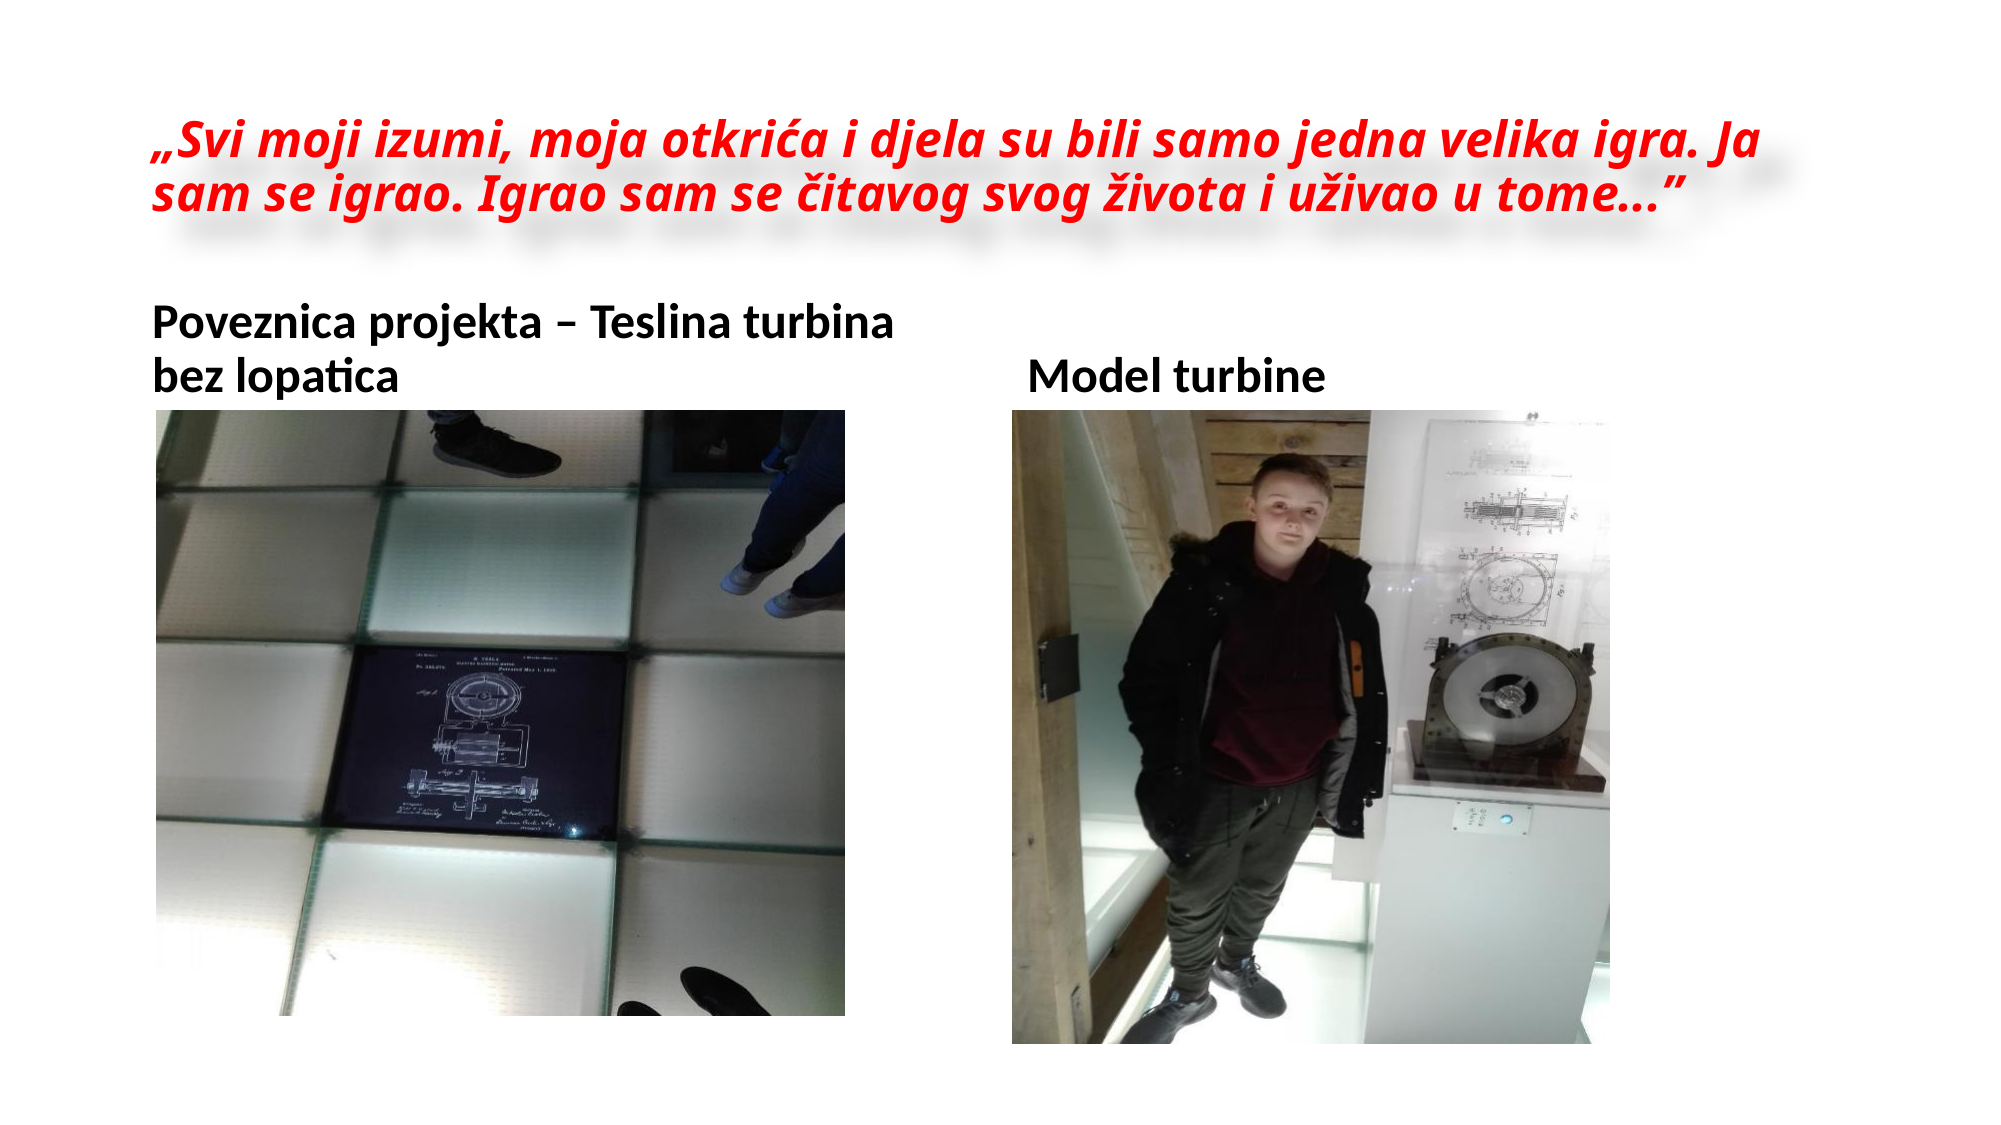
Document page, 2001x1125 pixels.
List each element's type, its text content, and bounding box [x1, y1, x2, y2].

list Model turbine [1012, 275, 1863, 411]
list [156, 410, 845, 1016]
title „Svi moji izumi, moja otkrića i djela su bili samo jedna velika igra. Ja sam se igrao. Igrao sam se čitavog svog života i uživao u tome...” [137, 59, 1863, 278]
list Poveznica projekta – Teslina turbina bez lopatica [137, 275, 984, 411]
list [1012, 410, 1610, 1044]
